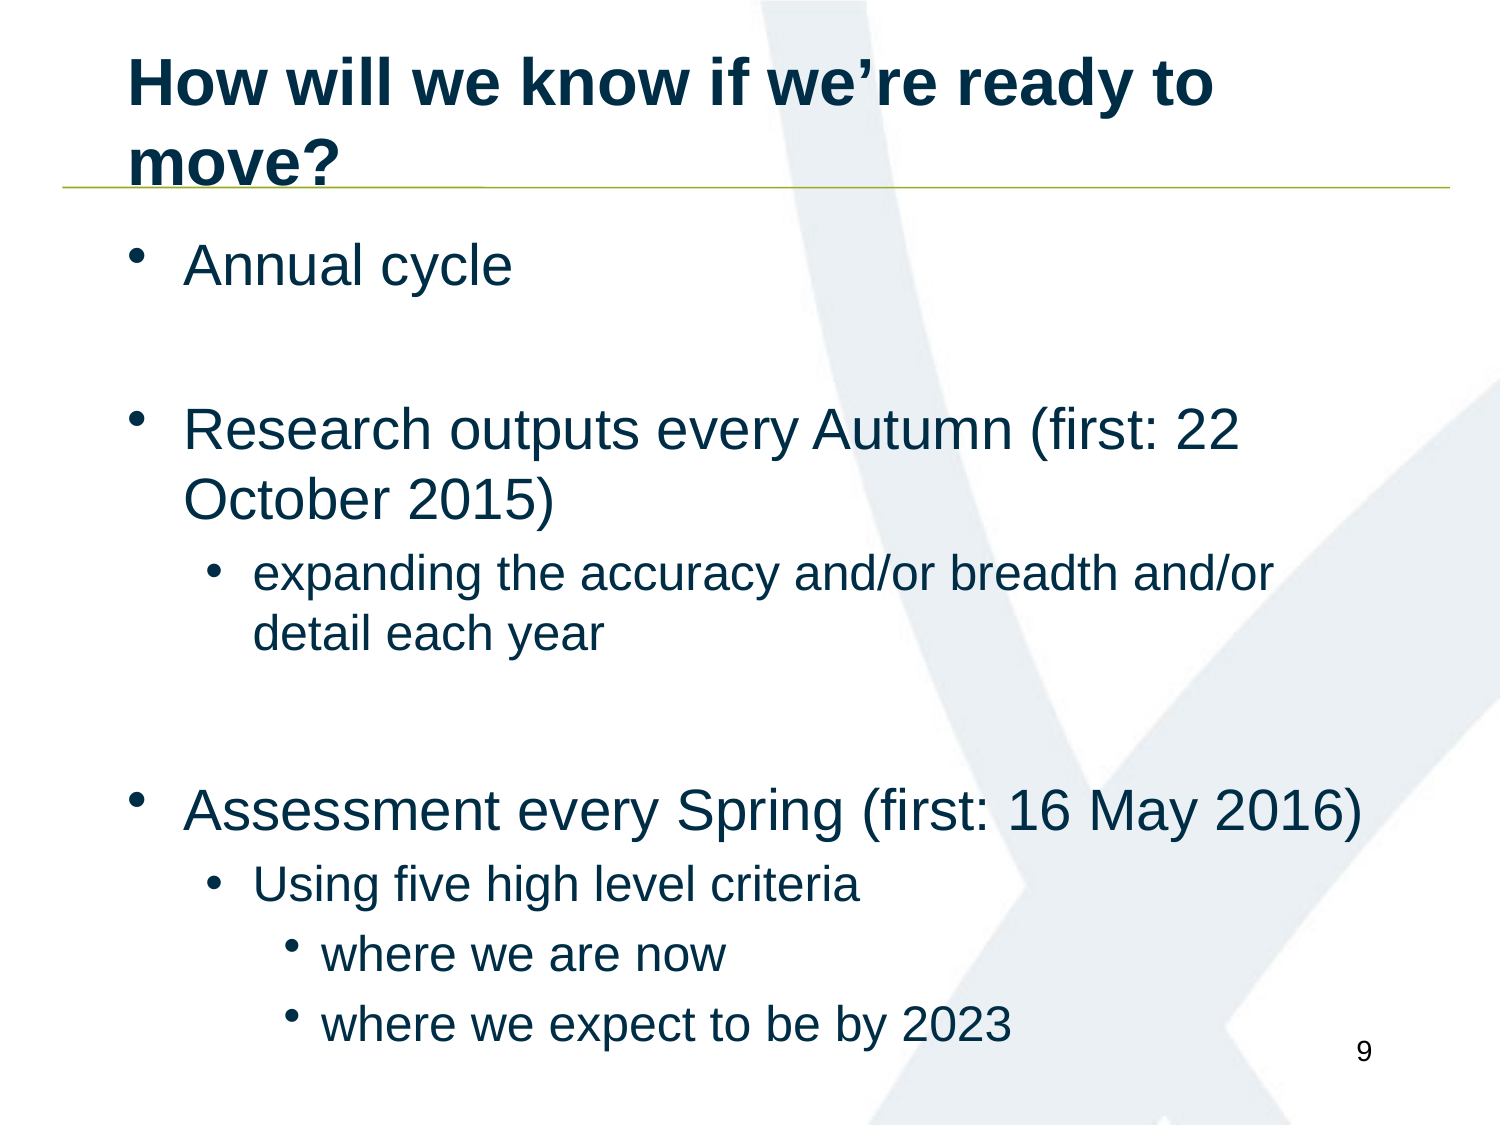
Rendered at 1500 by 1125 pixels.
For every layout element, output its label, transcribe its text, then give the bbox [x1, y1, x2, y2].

list Annual cycle Research outputs every Autumn (first: 22 October 2015) expanding the accuracy and/or breadth and/or detail each year Assessment every Spring (first: 16 May 2016) Using five high level criteria where we are now where we expect to be by 2023 [111, 219, 1388, 971]
picture [0, 0, 1500, 1125]
slide_number 9 [1074, 1024, 1388, 1101]
title How will we know if we’re ready to move? [112, 24, 1388, 213]
